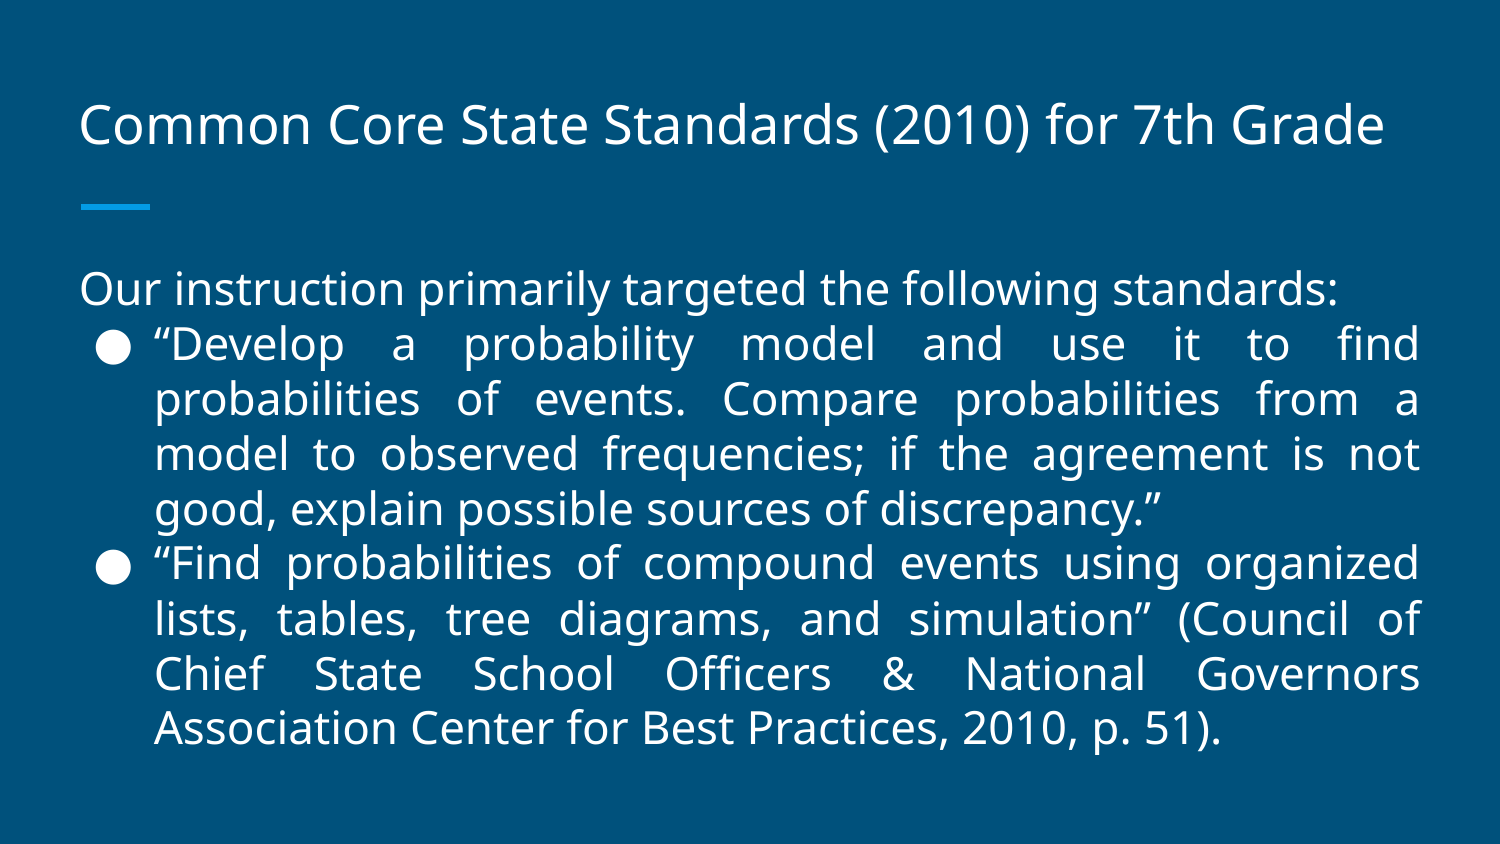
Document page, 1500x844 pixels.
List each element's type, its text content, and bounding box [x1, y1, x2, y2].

list Our instruction primarily targeted the following standards: “Develop a probability model and use it to find probabilities of events. Compare probabilities from a model to observed frequencies; if the agreement is not good, explain possible sources of discrepancy.” “Find probabilities of compound events using organized lists, tables, tree diagrams, and simulation” (Council of Chief State School Officers & National Governors Association Center for Best Practices, 2010, p. 51). [63, 244, 1437, 750]
title Common Core State Standards (2010) for 7th Grade [63, 75, 1437, 188]
